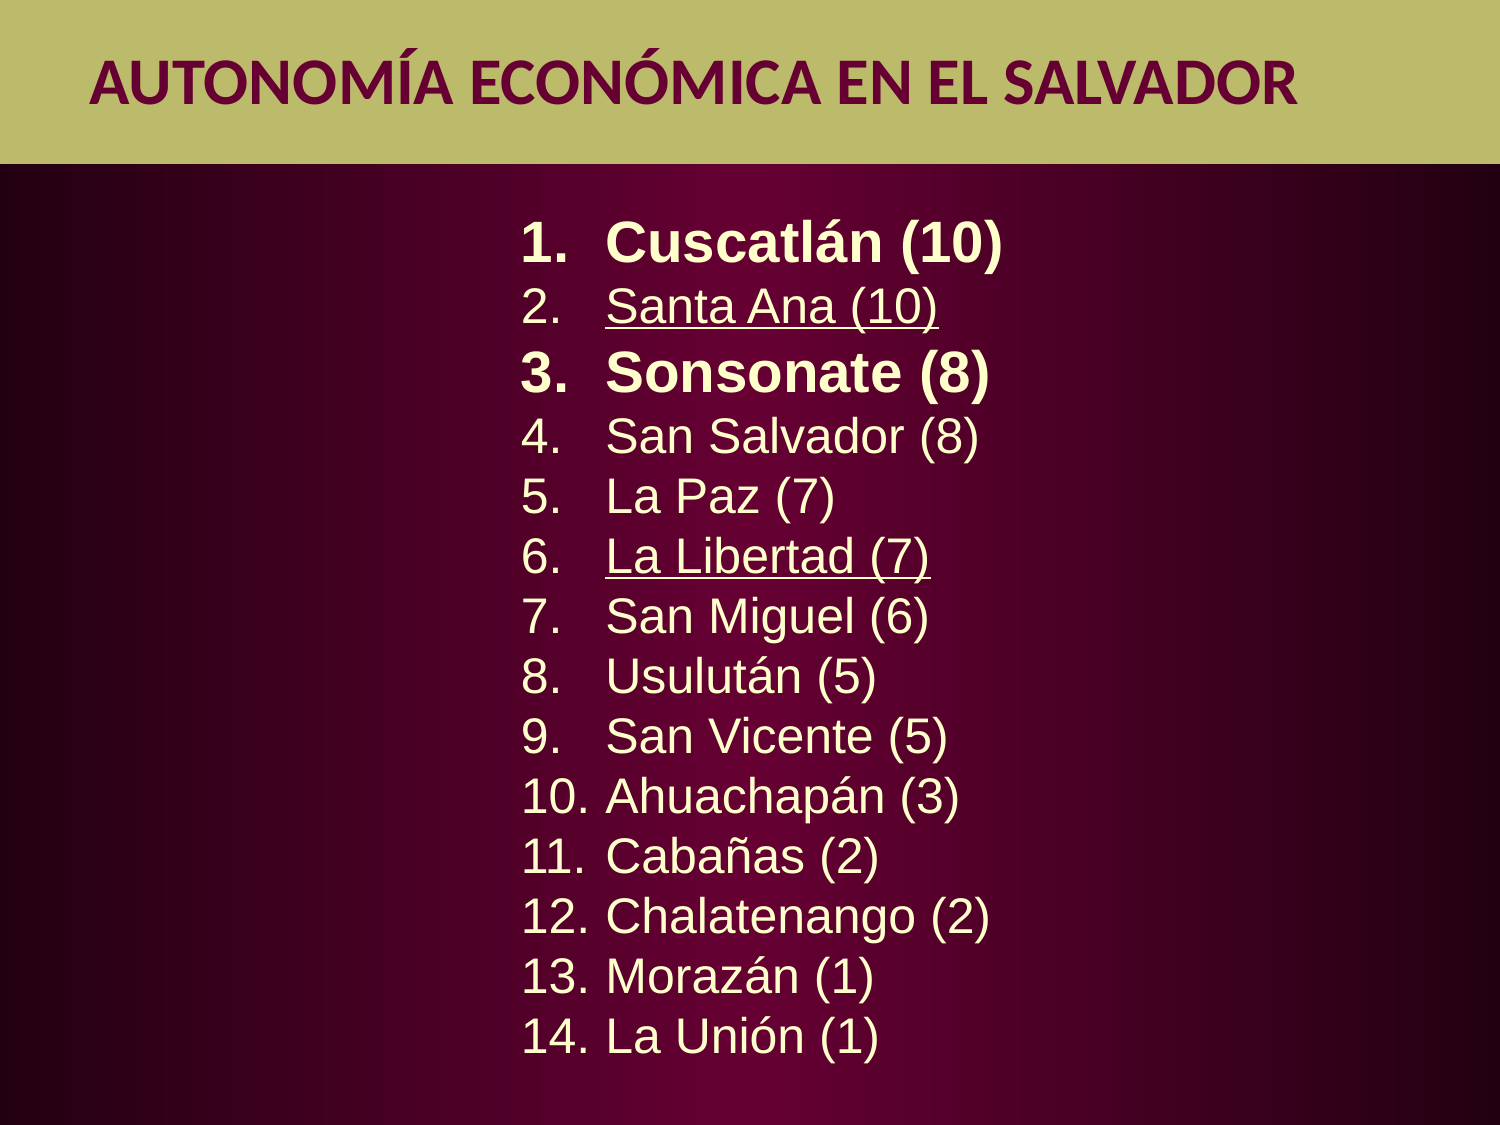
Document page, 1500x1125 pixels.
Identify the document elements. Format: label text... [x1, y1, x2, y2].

text_box Cuscatlán (10) Santa Ana (10) Sonsonate (8) San Salvador (8) La Paz (7) La Libertad (7) San Miguel (6) Usulután (5) San Vicente (5) Ahuachapán (3) Cabañas (2) Chalatenango (2) Morazán (1) La Unión (1) [74, 196, 1447, 1071]
text_box AUTONOMÍA ECONÓMICA EN EL SALVADOR [74, 30, 1436, 126]
text_box [0, 0, 1500, 164]
